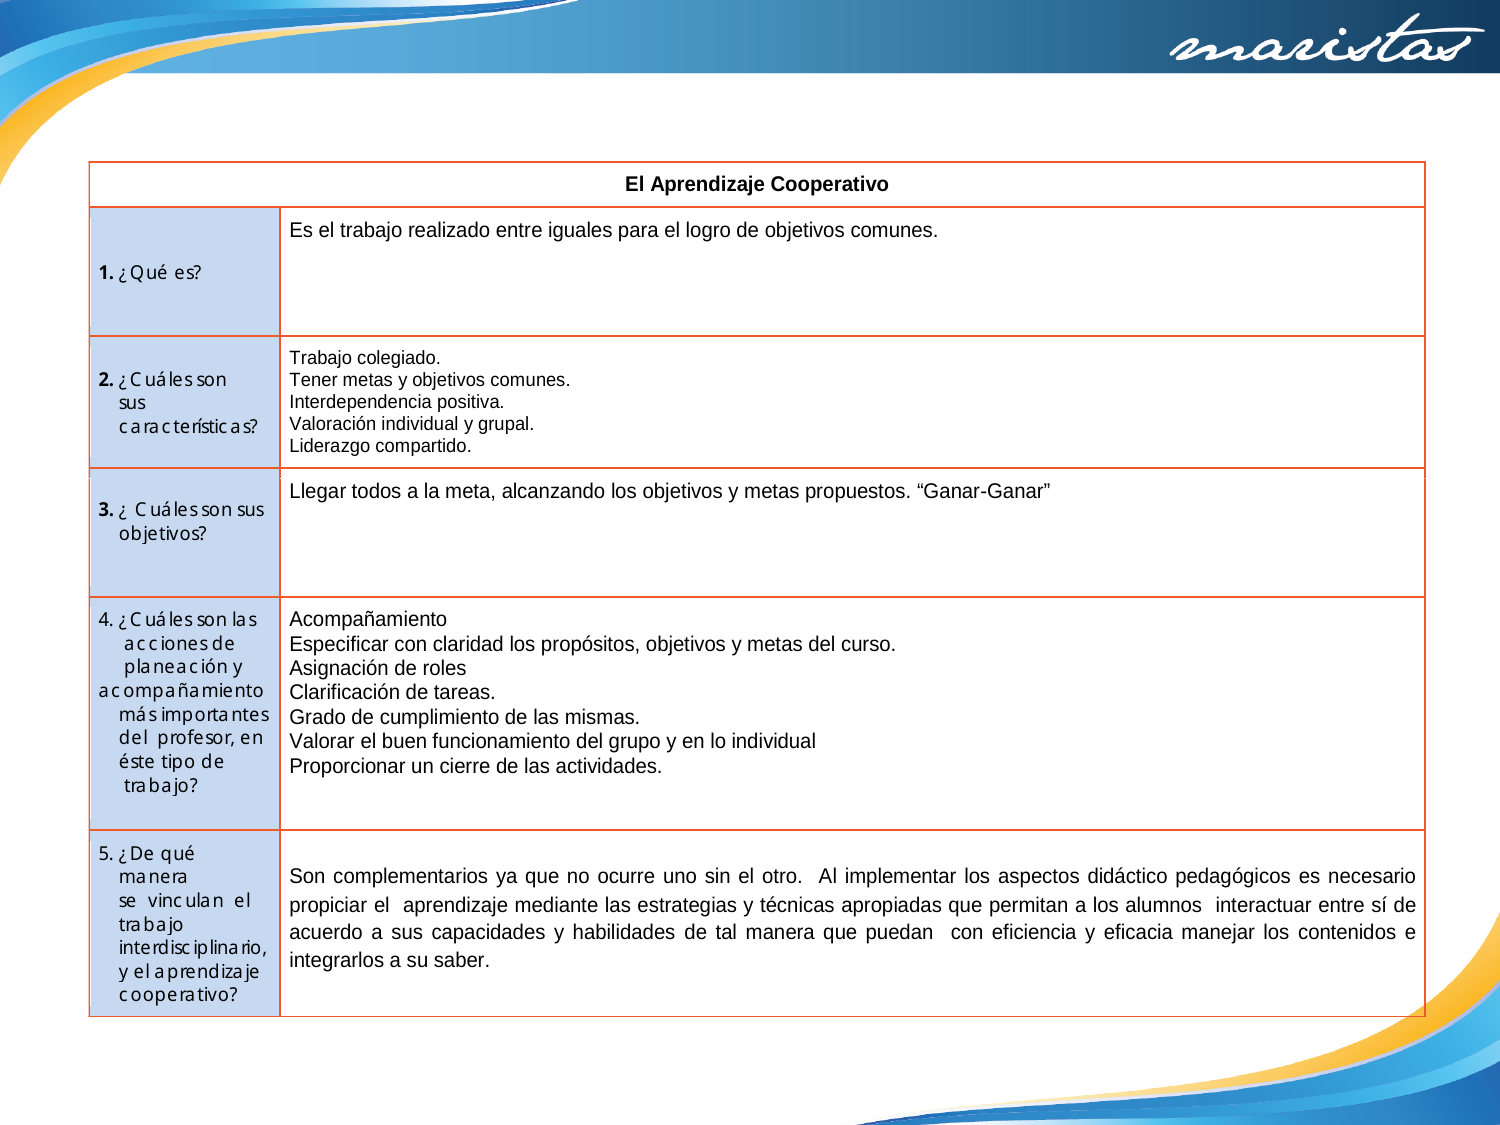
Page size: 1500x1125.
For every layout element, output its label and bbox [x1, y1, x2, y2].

text_box [88, 160, 1427, 1020]
picture [0, 0, 1500, 1125]
